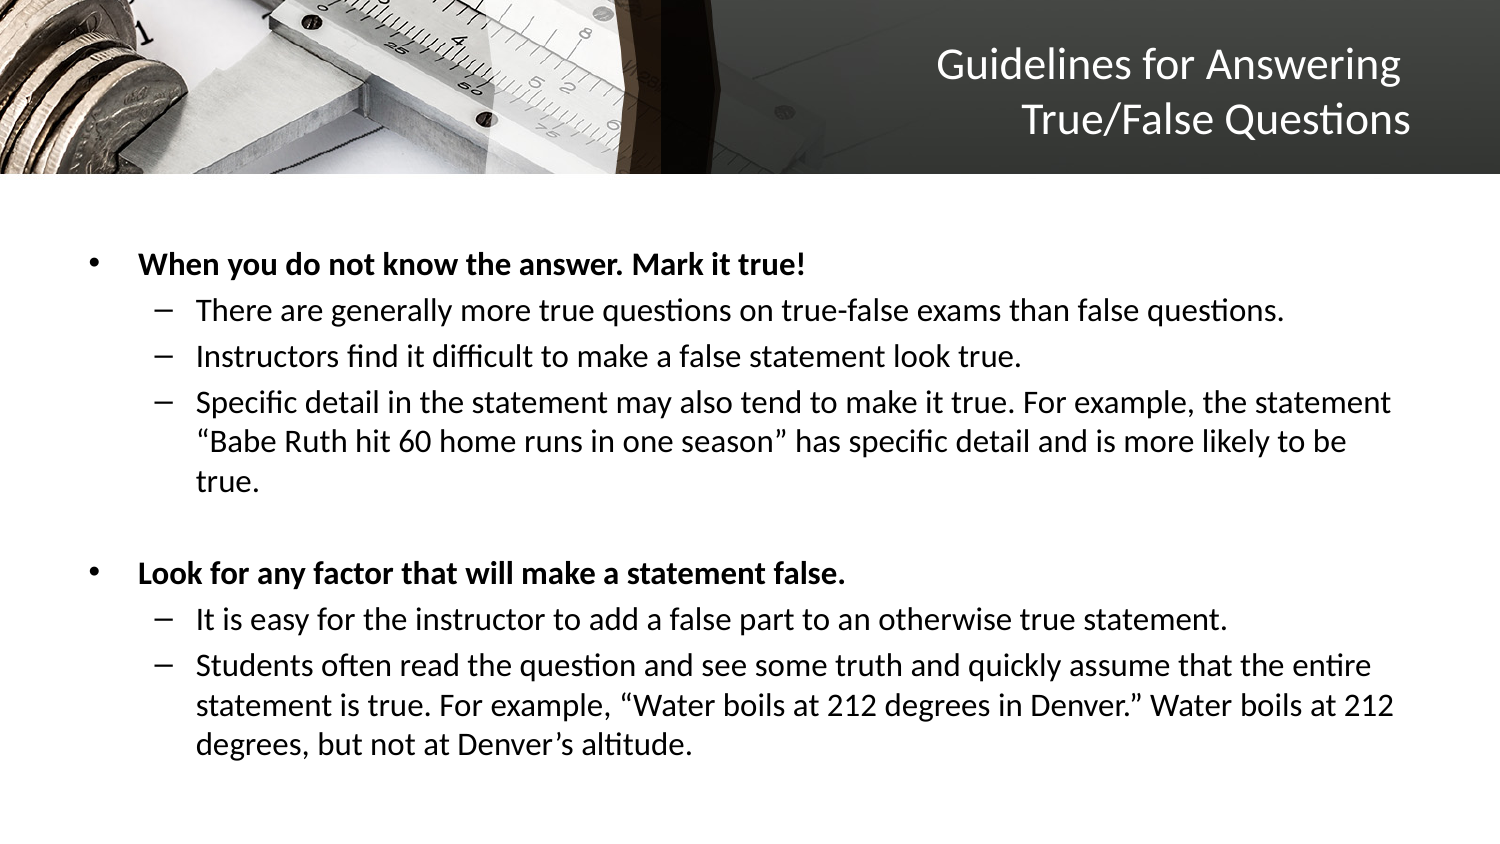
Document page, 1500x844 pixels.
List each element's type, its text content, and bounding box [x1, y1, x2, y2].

list When you do not know the answer. Mark it true! There are generally more true questions on true-false exams than false questions. Instructors find it difficult to make a false statement look true. Specific detail in the statement may also tend to make it true. For example, the statement “Babe Ruth hit 60 home runs in one season” has specific detail and is more likely to be true. Look for any factor that will make a statement false. It is easy for the instructor to add a false part to an otherwise true statement. Students often read the question and see some truth and quickly assume that the entire statement is true. For example, “Water boils at 212 degrees in Denver.” Water boils at 212 degrees, but not at Denver’s altitude. [73, 234, 1427, 797]
picture [0, 0, 1500, 844]
title Guidelines for Answering True/False Questions [73, 26, 1427, 152]
